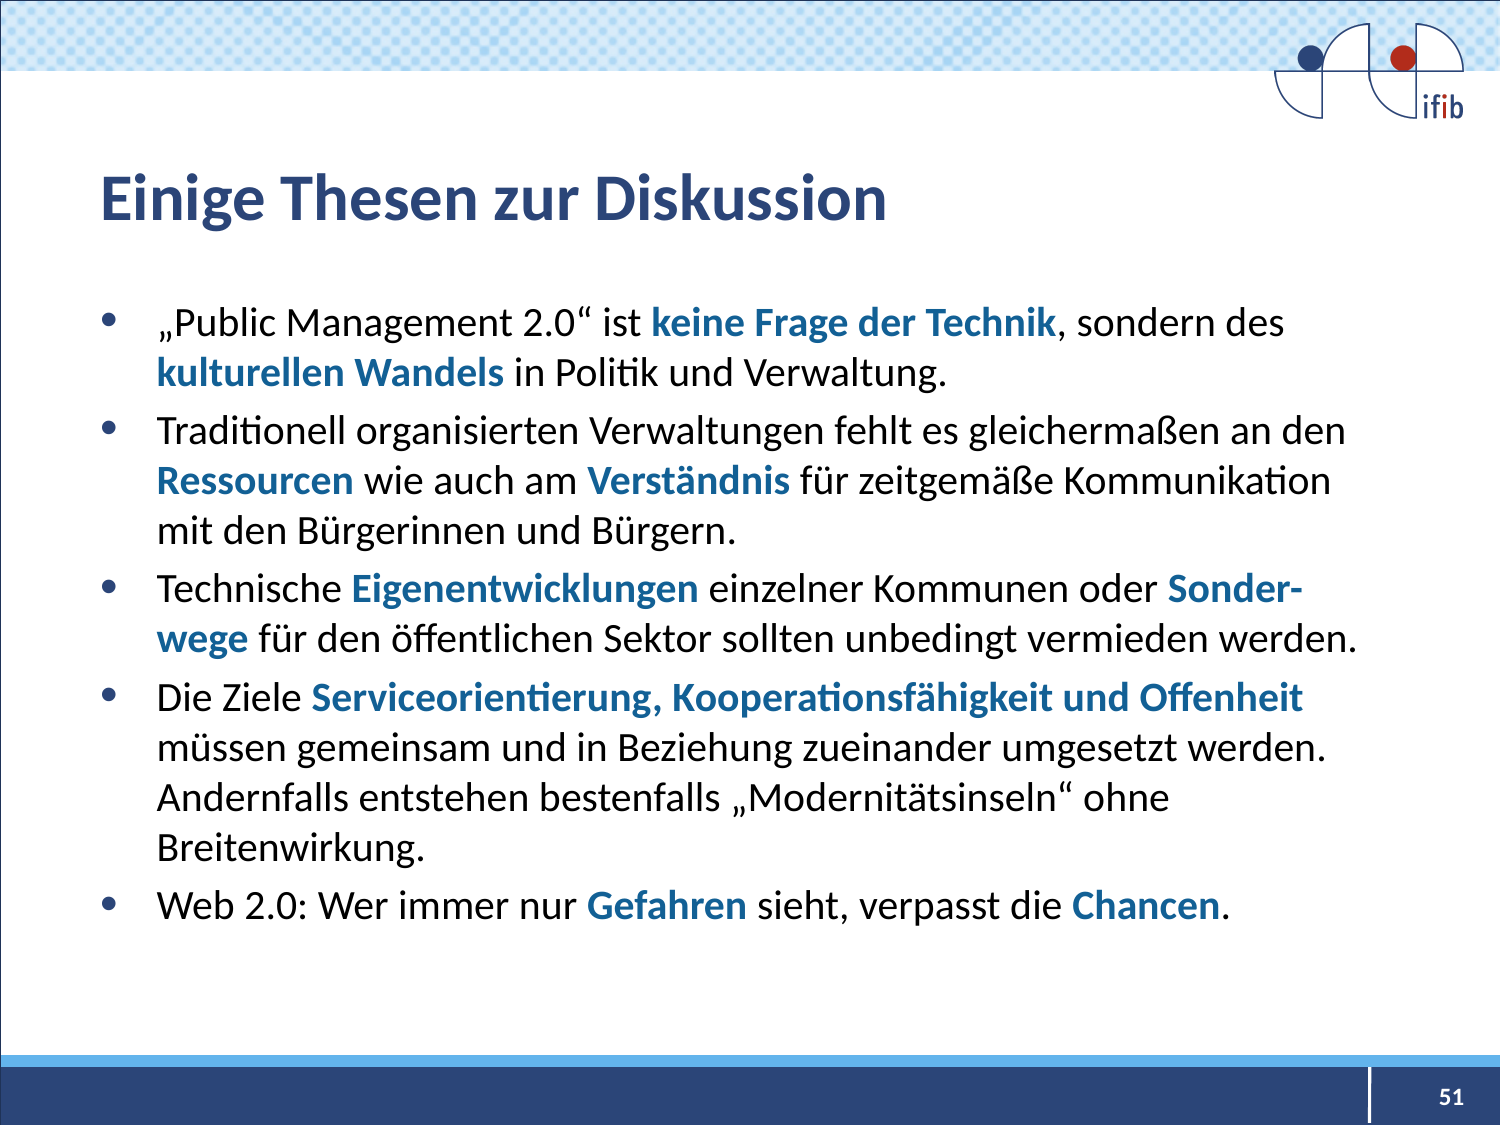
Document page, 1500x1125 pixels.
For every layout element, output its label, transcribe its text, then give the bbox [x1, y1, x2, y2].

slide_number 51 [1376, 1080, 1465, 1111]
list „Public Management 2.0“ ist keine Frage der Technik, sondern des kulturellen Wandels in Politik und Verwaltung. Traditionell organisierten Verwaltungen fehlt es gleichermaßen an den Ressourcen wie auch am Verständnis für zeitgemäße Kommunikation mit den Bürgerinnen und Bürgern. Technische Eigenentwicklungen einzelner Kommunen oder Sonder-wege für den öffentlichen Sektor sollten unbedingt vermieden werden. Die Ziele Serviceorientierung, Kooperationsfähigkeit und Offenheit müssen gemeinsam und in Beziehung zueinander umgesetzt werden. Andernfalls entstehen bestenfalls „Modernitätsinseln“ ohne Breitenwirkung. Web 2.0: Wer immer nur Gefahren sieht, verpasst die Chancen. [100, 294, 1368, 1015]
title Einige Thesen zur Diskussion [100, 153, 1368, 249]
picture [1, 1, 1500, 119]
